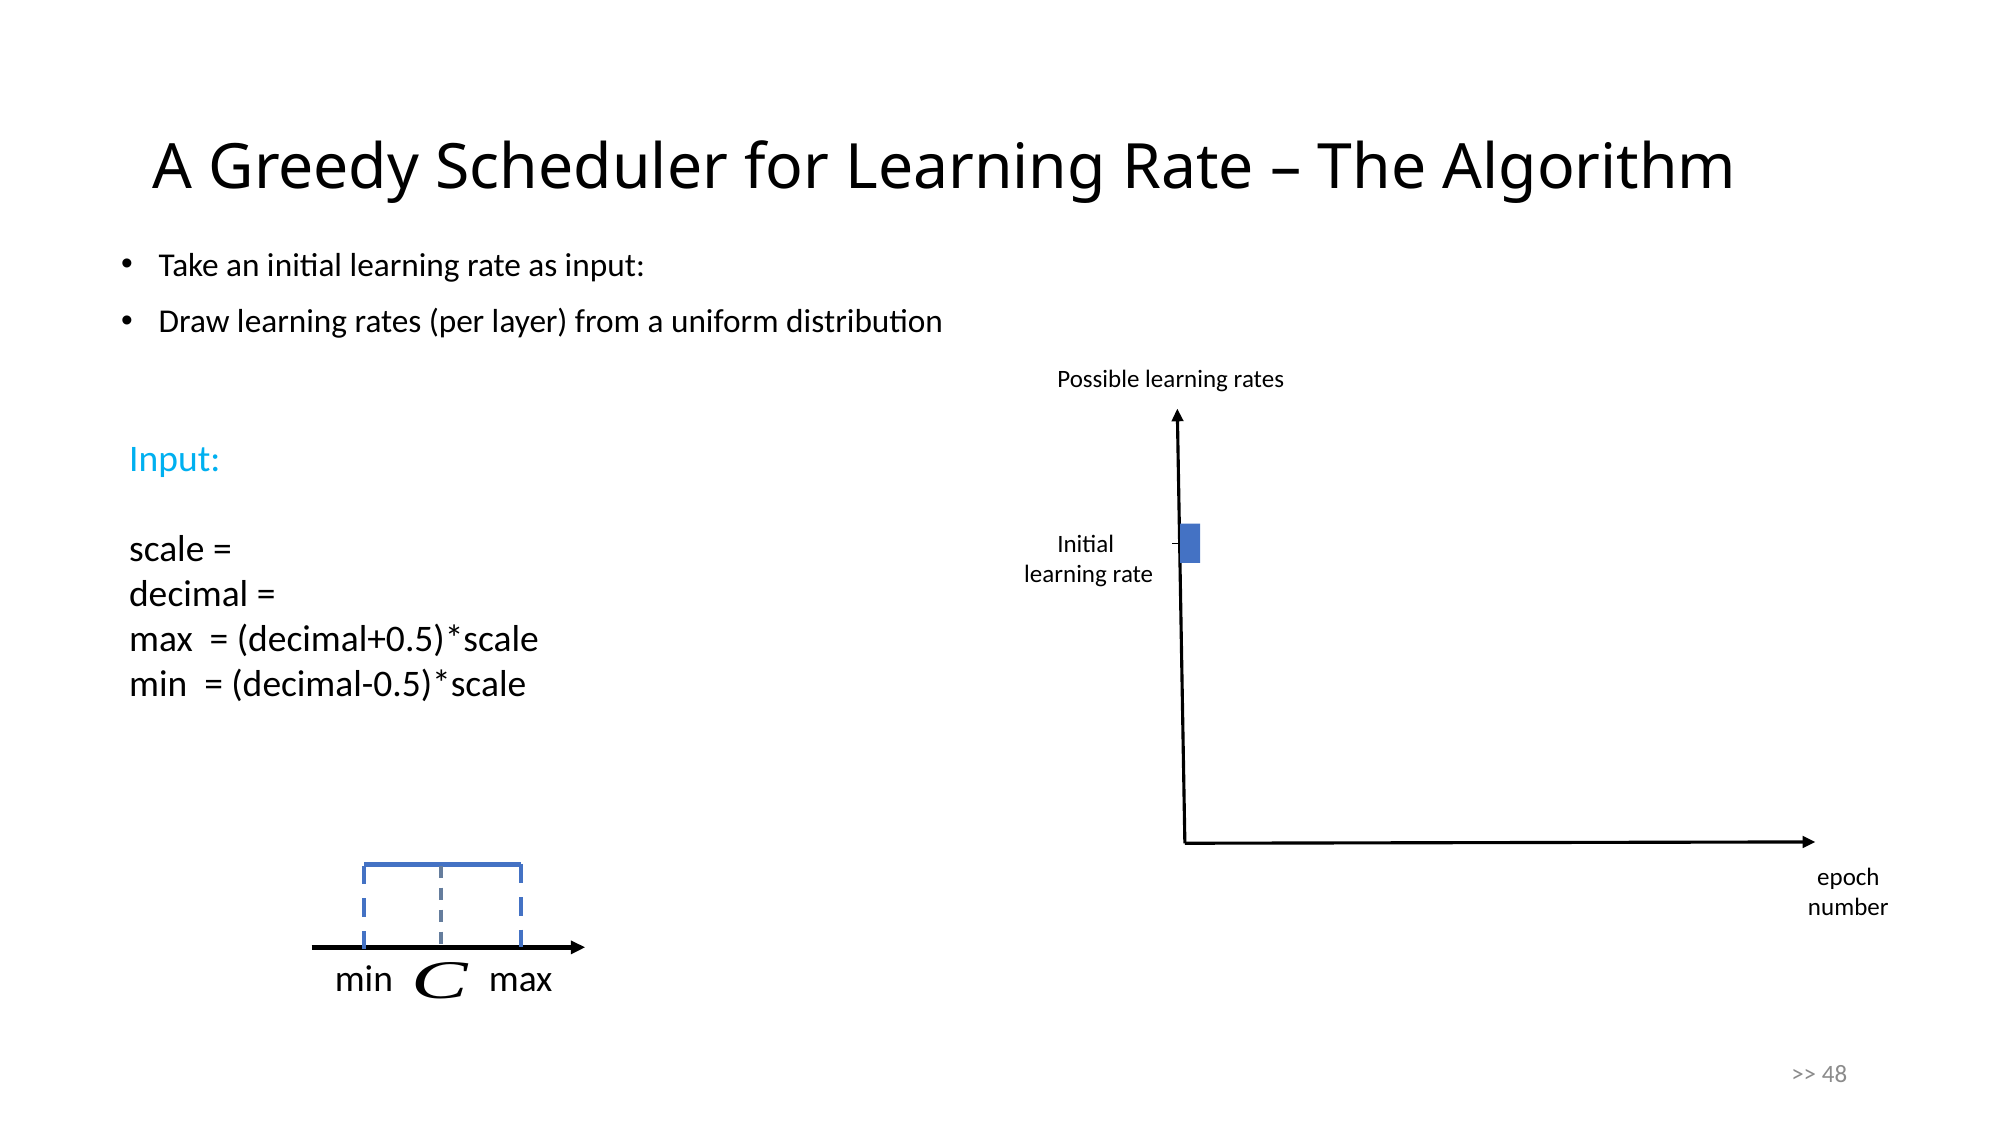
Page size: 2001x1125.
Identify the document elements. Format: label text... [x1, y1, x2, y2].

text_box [1177, 544, 1185, 844]
text_box Initial learning rate [1009, 520, 1169, 596]
text_box min [320, 948, 408, 1007]
slide_number >> 48 [1412, 1042, 1863, 1103]
text_box [1185, 523, 1201, 563]
text_box epoch number [1793, 853, 1904, 928]
text_box max [474, 948, 568, 1007]
title A Greedy Scheduler for Learning Rate – The Algorithm [137, 59, 1863, 278]
text_box Possible learning rates [1042, 355, 1300, 401]
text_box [1177, 408, 1185, 543]
